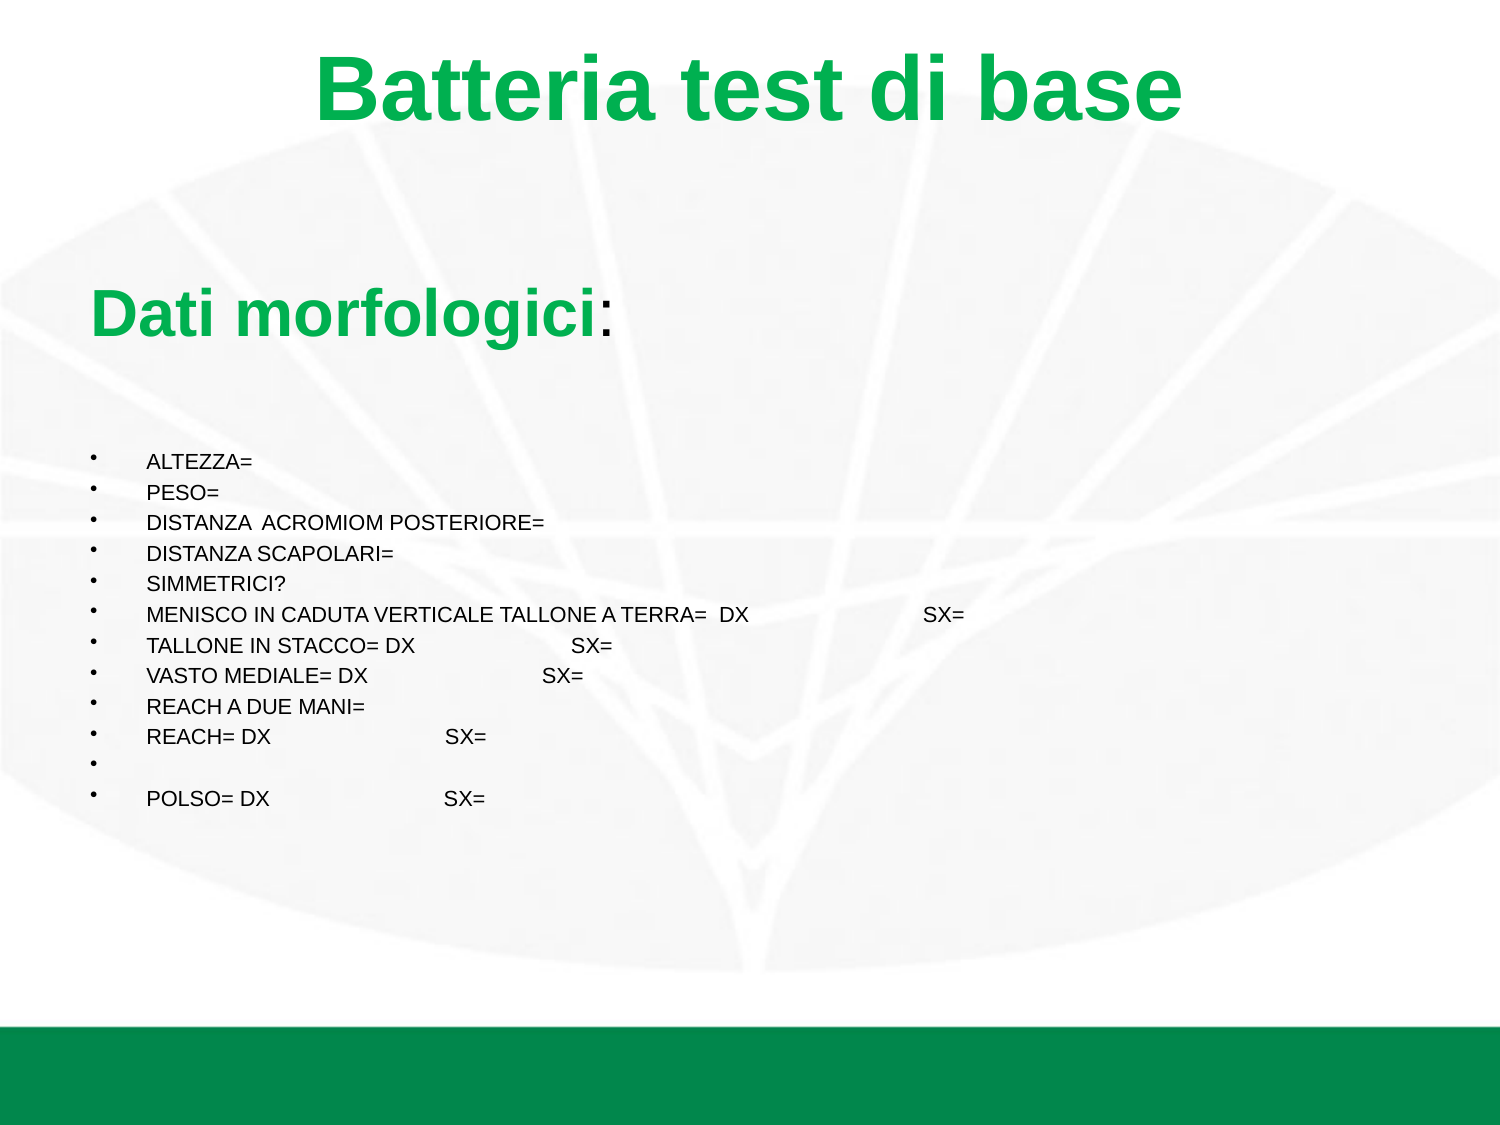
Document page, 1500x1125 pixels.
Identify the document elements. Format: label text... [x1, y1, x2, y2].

list Dati morfologici: ALTEZZA= PESO= DISTANZA ACROMIOM POSTERIORE= DISTANZA SCAPOLARI= SIMMETRICI? MENISCO IN CADUTA VERTICALE TALLONE A TERRA= DX SX= TALLONE IN STACCO= DX SX= VASTO MEDIALE= DX SX= REACH A DUE MANI= REACH= DX SX= POLSO= DX SX= [74, 262, 1426, 1006]
picture [0, 0, 1500, 1125]
title Batteria test di base [74, 44, 1426, 233]
